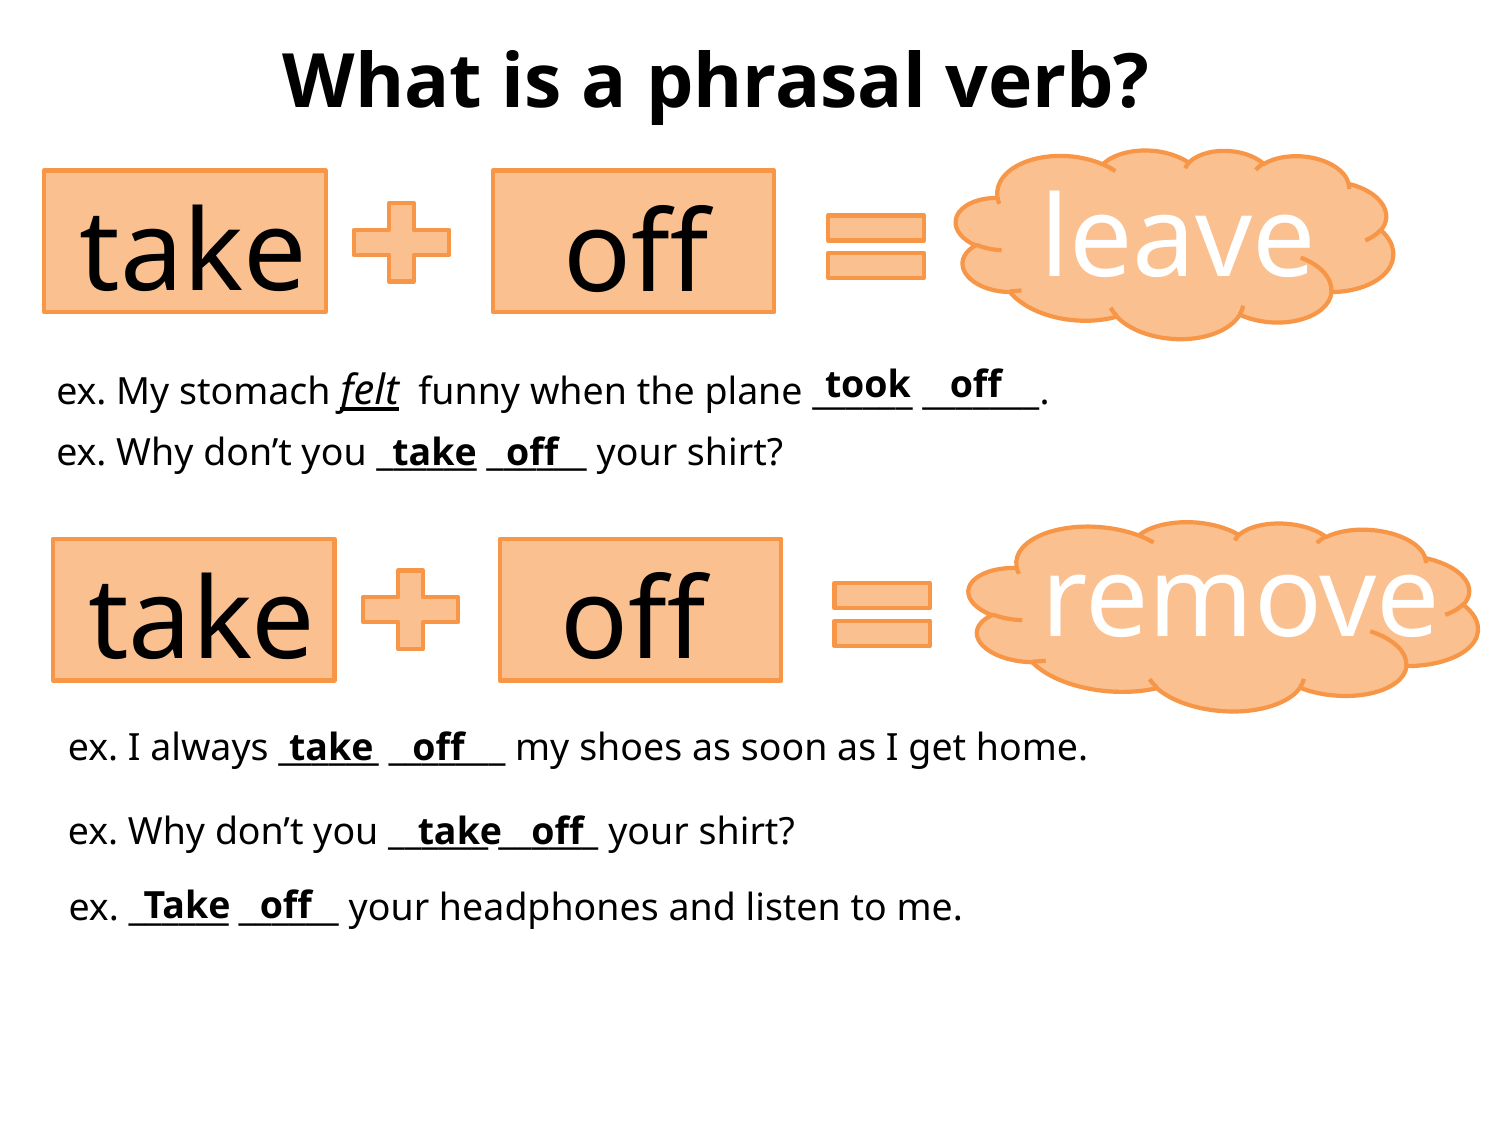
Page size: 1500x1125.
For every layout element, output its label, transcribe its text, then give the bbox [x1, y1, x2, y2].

text_box [832, 619, 932, 648]
text_box [827, 251, 926, 280]
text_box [967, 515, 1500, 711]
text_box Take off [128, 874, 360, 934]
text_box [499, 538, 818, 691]
text_box [361, 568, 460, 651]
text_box ex. Why don’t you ______ ______ your shirt? [53, 799, 1436, 860]
text_box [352, 201, 451, 284]
text_box ex. I always ______ _______ my shoes as soon as I get home. [53, 715, 1436, 776]
text_box ex. Why don’t you ______ ______ your shirt? [41, 420, 1424, 481]
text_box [492, 170, 822, 324]
text_box [832, 581, 932, 610]
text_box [52, 538, 346, 691]
text_box take off [377, 421, 609, 481]
title What is a phrasal verb? [51, 30, 1402, 125]
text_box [954, 146, 1408, 339]
text_box ex. My stomach felt funny when the plane ______ _______. [41, 355, 1424, 420]
text_box [827, 213, 926, 243]
text_box took off [810, 352, 1041, 413]
text_box ex. ______ ______ your headphones and listen to me. [53, 875, 1436, 936]
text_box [43, 170, 338, 323]
